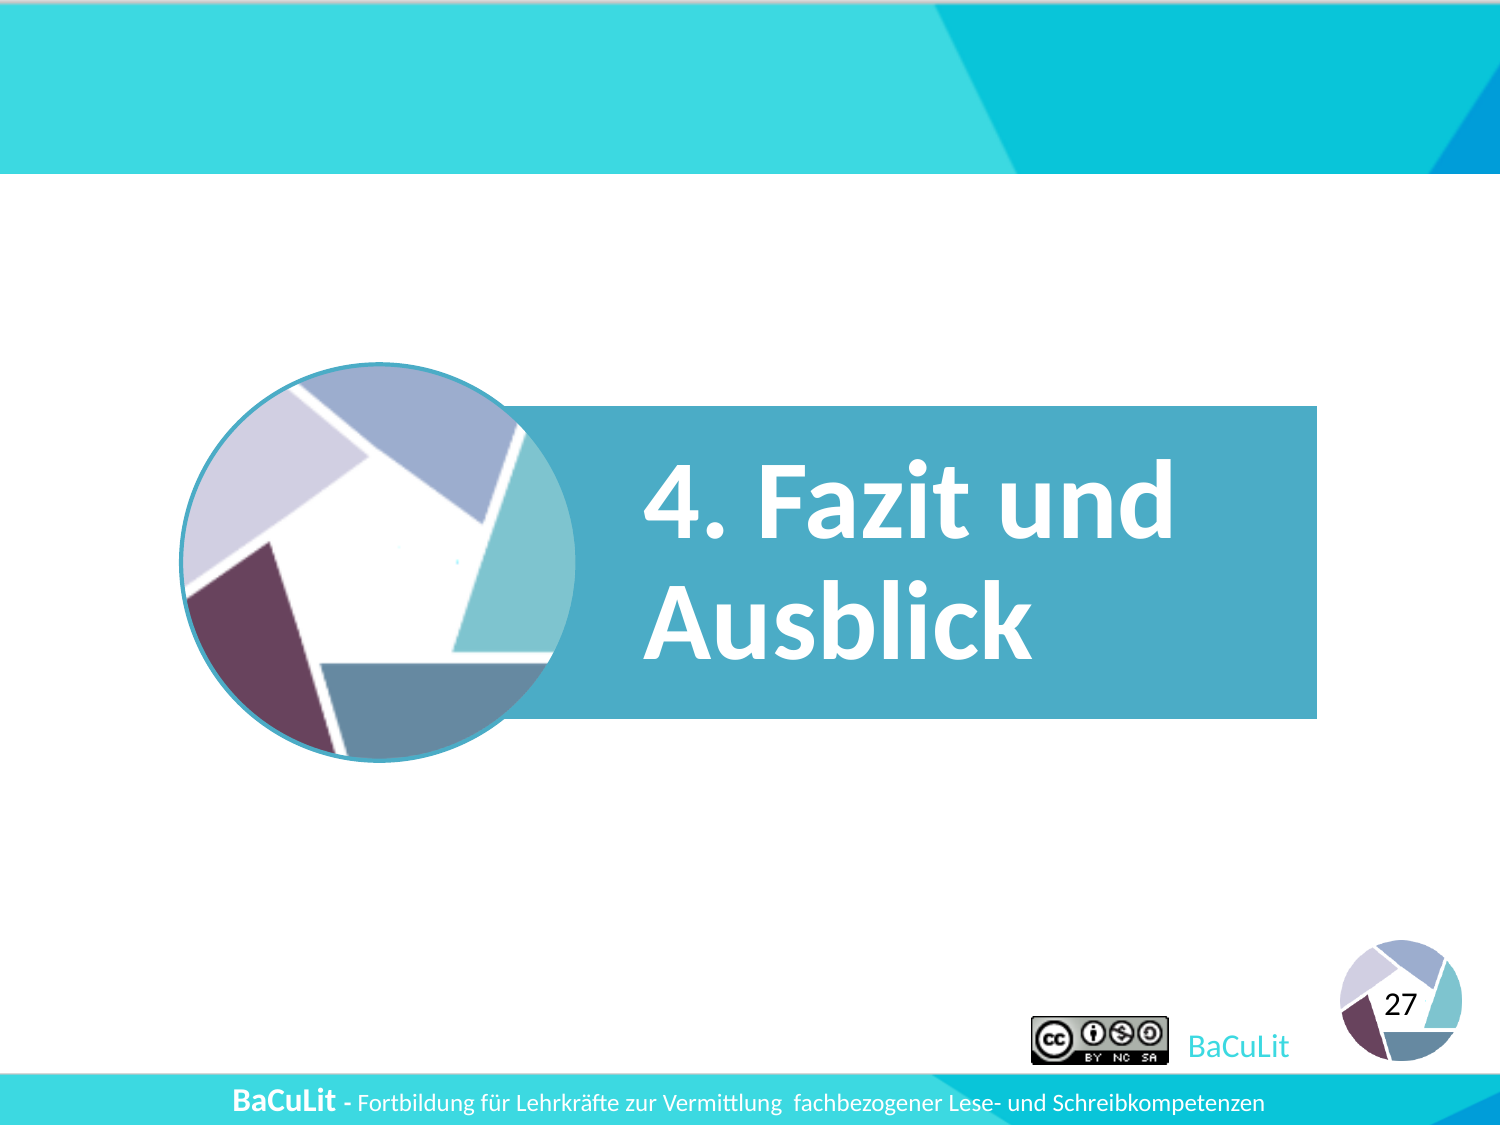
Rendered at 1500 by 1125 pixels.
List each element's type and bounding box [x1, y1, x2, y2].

text_box [178, 362, 500, 763]
picture [0, 0, 1500, 174]
picture [1031, 1016, 1169, 1065]
picture [1340, 940, 1462, 1061]
picture [0, 1073, 1500, 1125]
text_box [378, 403, 1320, 722]
